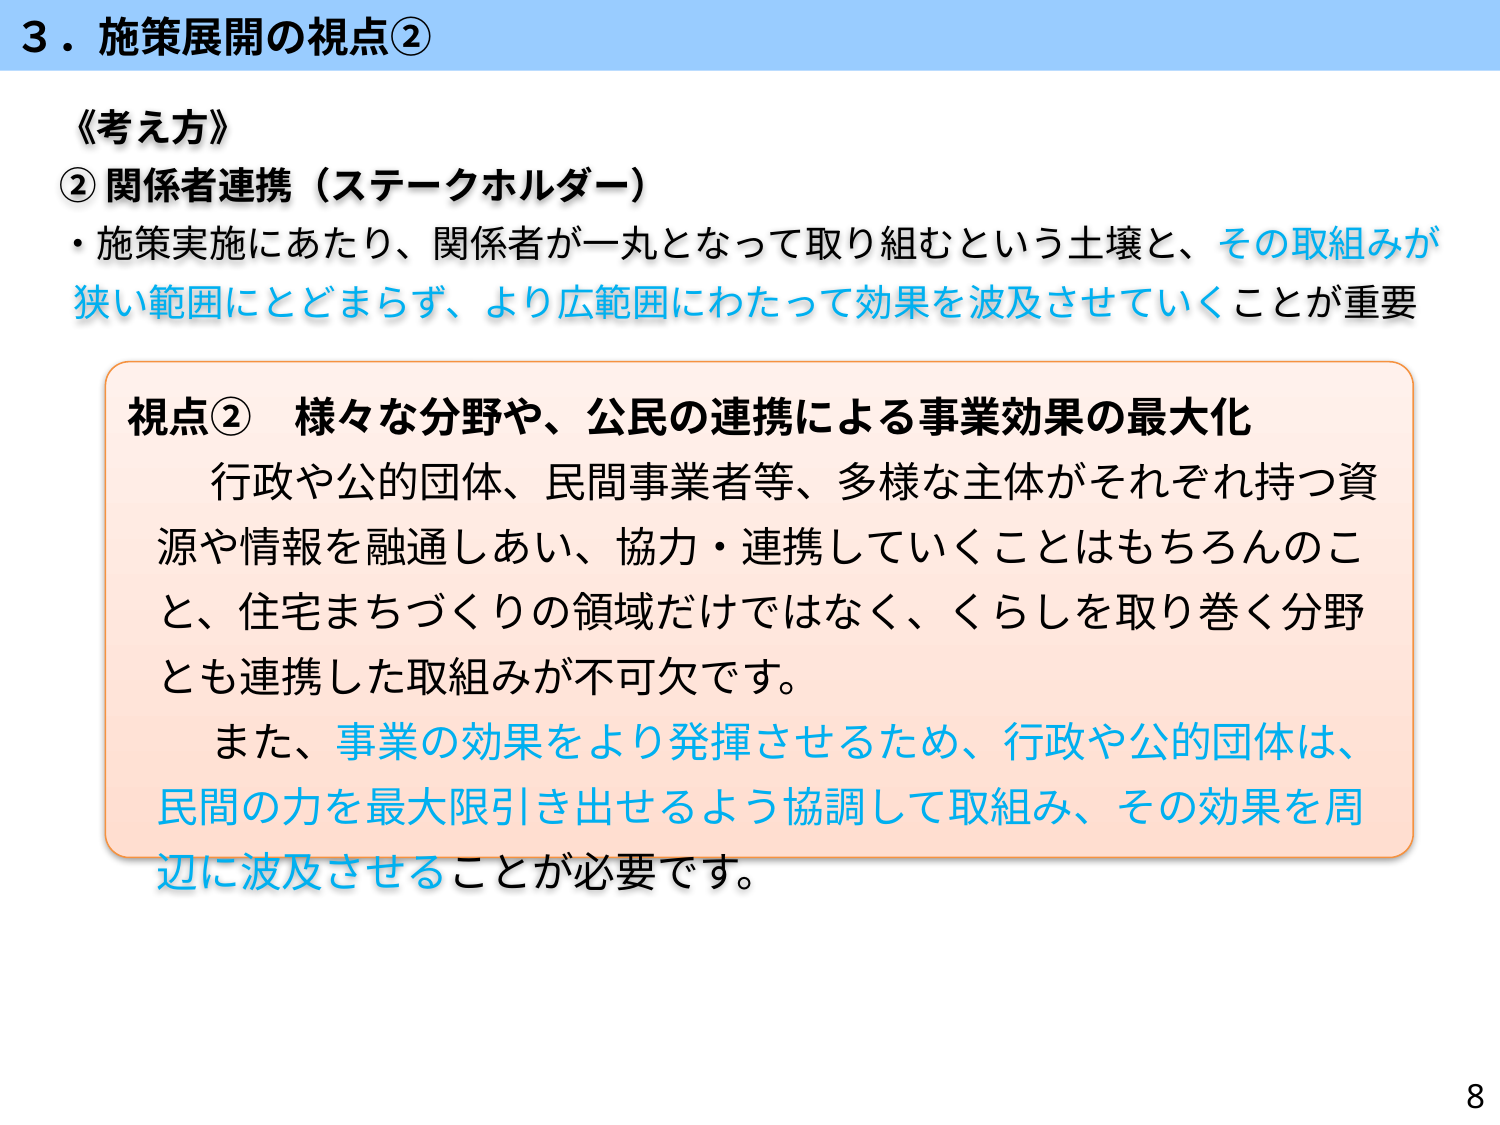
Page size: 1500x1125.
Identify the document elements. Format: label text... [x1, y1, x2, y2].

text_box 《考え方》 ②関係者連携（ステークホルダー） ・施策実施にあたり、関係者が一丸となって取り組むという土壌と、その取組みが狭い範囲にとどまらず、より広範囲にわたって効果を波及させていくことが重要 [44, 82, 1475, 799]
text_box ３．施策展開の視点② [0, 0, 1500, 71]
slide_number 8 [1364, 1069, 1500, 1125]
text_box 視点② 様々な分野や、公民の連携による事業効果の最大化 行政や公的団体、民間事業者等、多様な主体がそれぞれ持つ資源や情報を融通しあい、協力・連携していくことはもちろんのこと、住宅まちづくりの領域だけではなく、くらしを取り巻く分野とも連携した取組みが不可欠です。 また、事業の効果をより発揮させるため、行政や公的団体は、民間の力を最大限引き出せるよう協調して取組み、その効果を周辺に波及させることが必要です。 [104, 360, 1414, 859]
